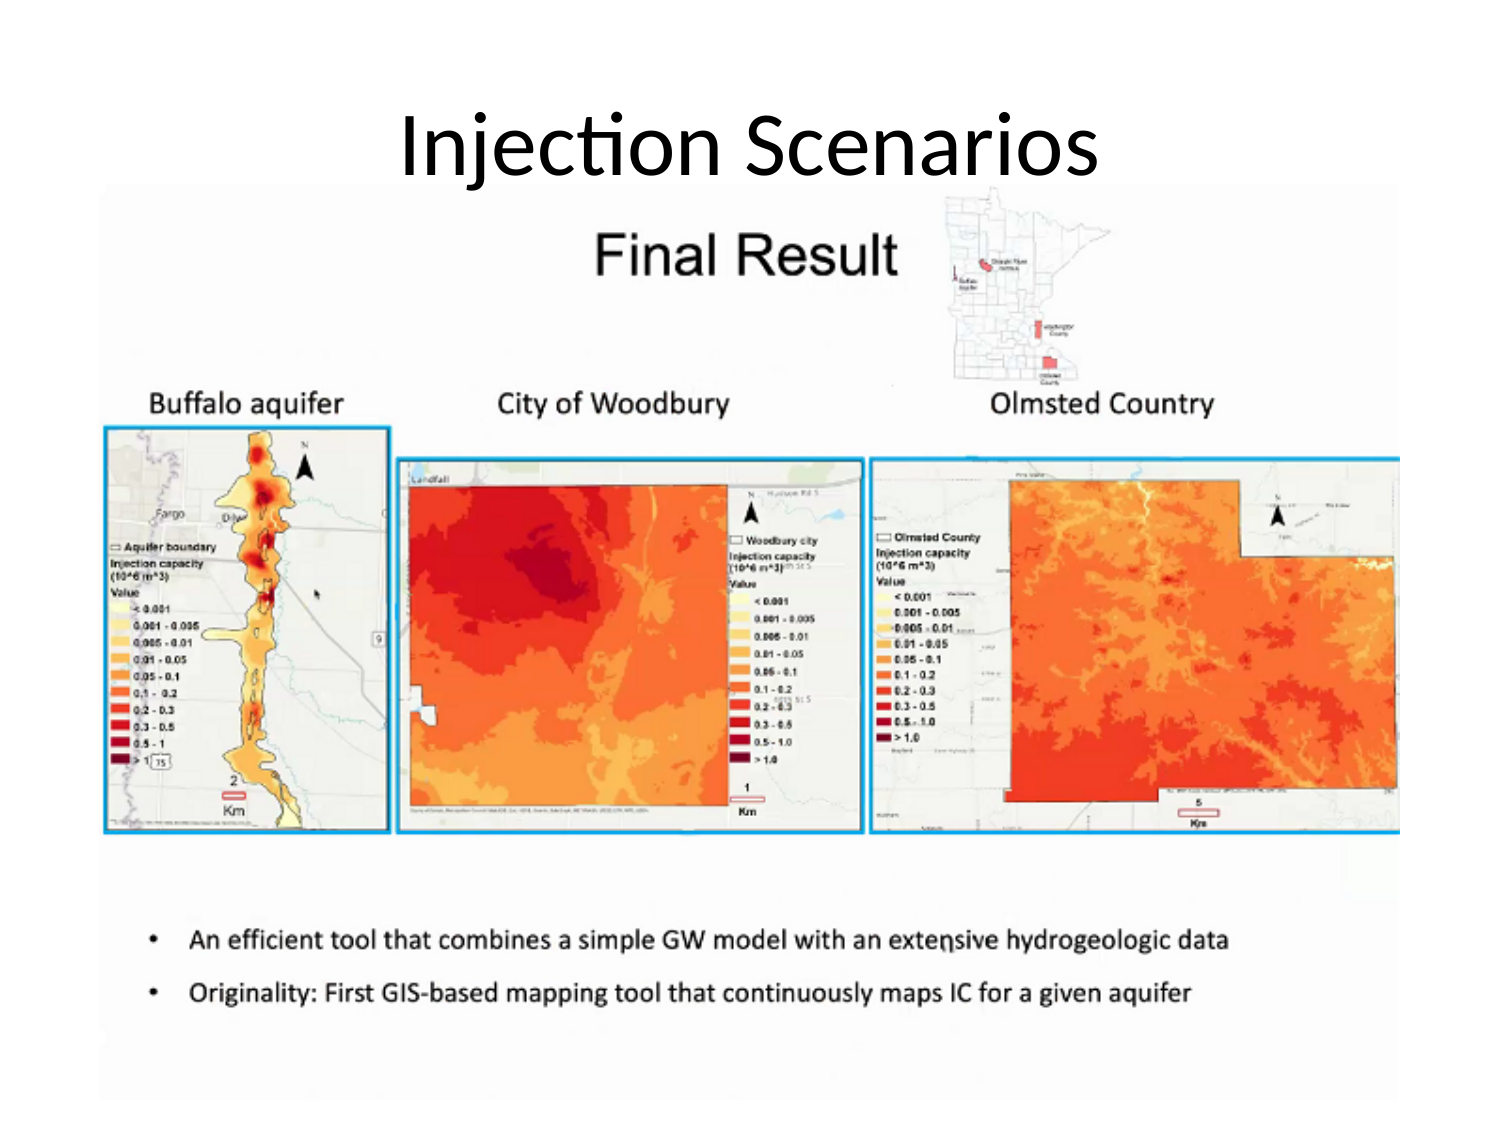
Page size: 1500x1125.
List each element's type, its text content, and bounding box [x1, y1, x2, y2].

picture [98, 184, 1400, 1100]
title Injection Scenarios [75, 45, 1425, 233]
